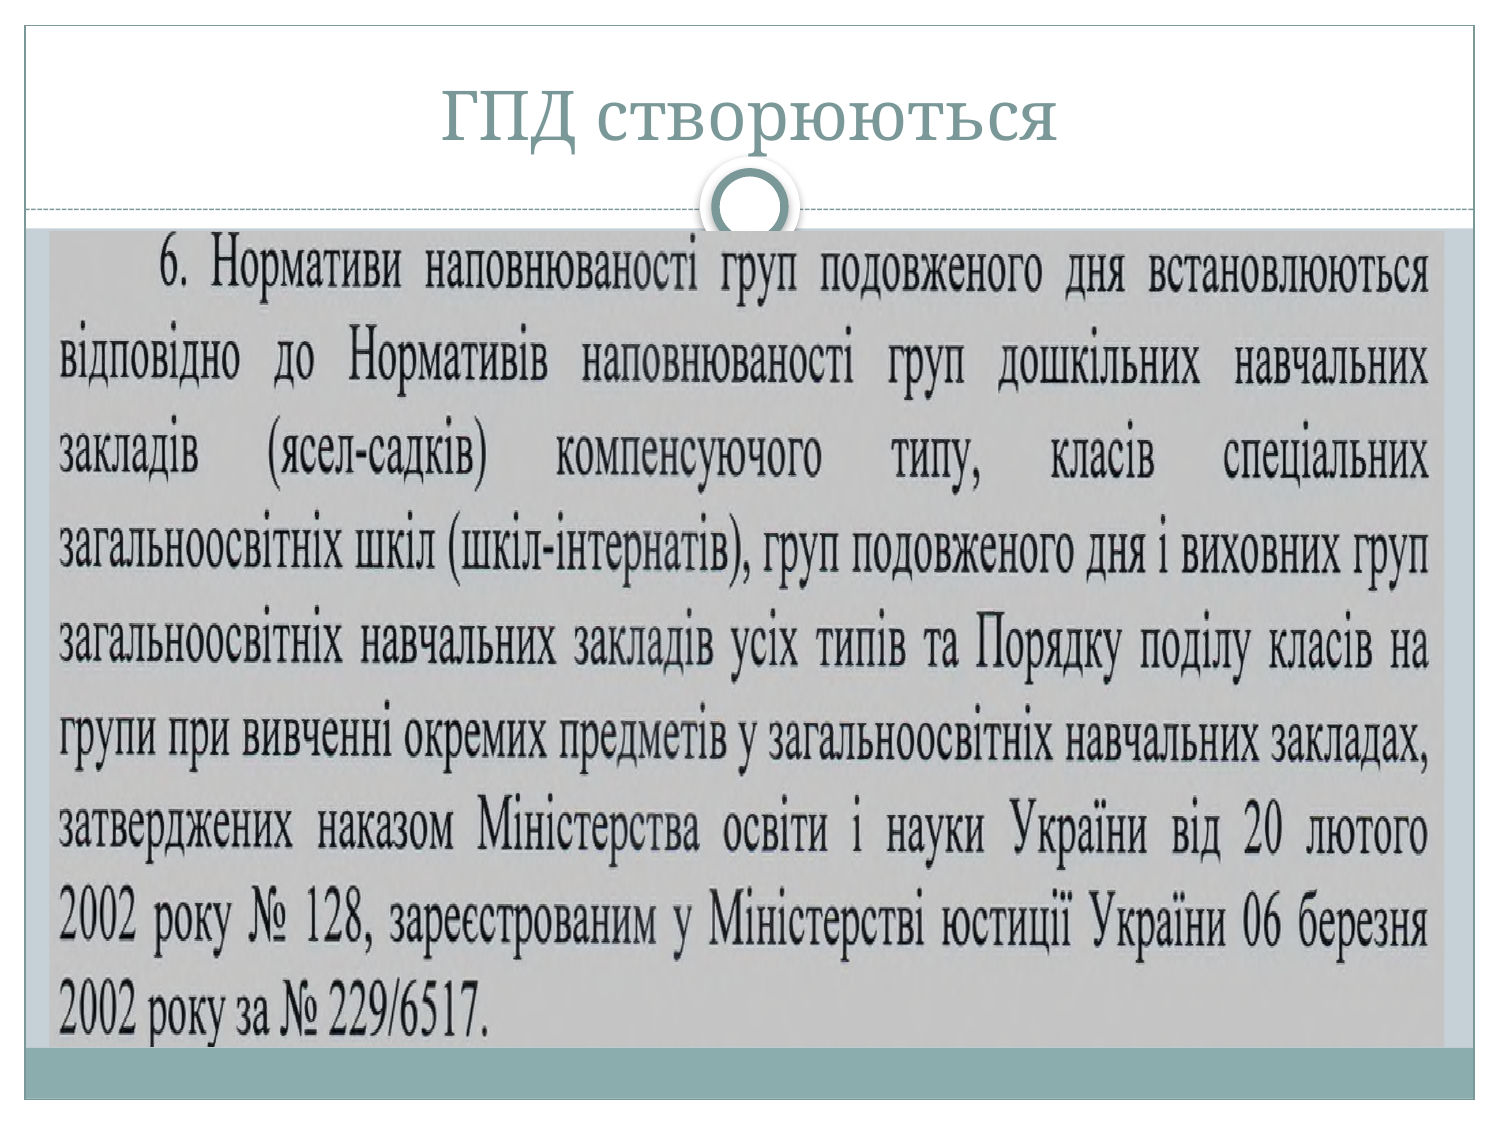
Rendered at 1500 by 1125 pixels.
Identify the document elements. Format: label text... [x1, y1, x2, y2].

title ГПД створюються [49, 37, 1450, 162]
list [49, 231, 1445, 1047]
